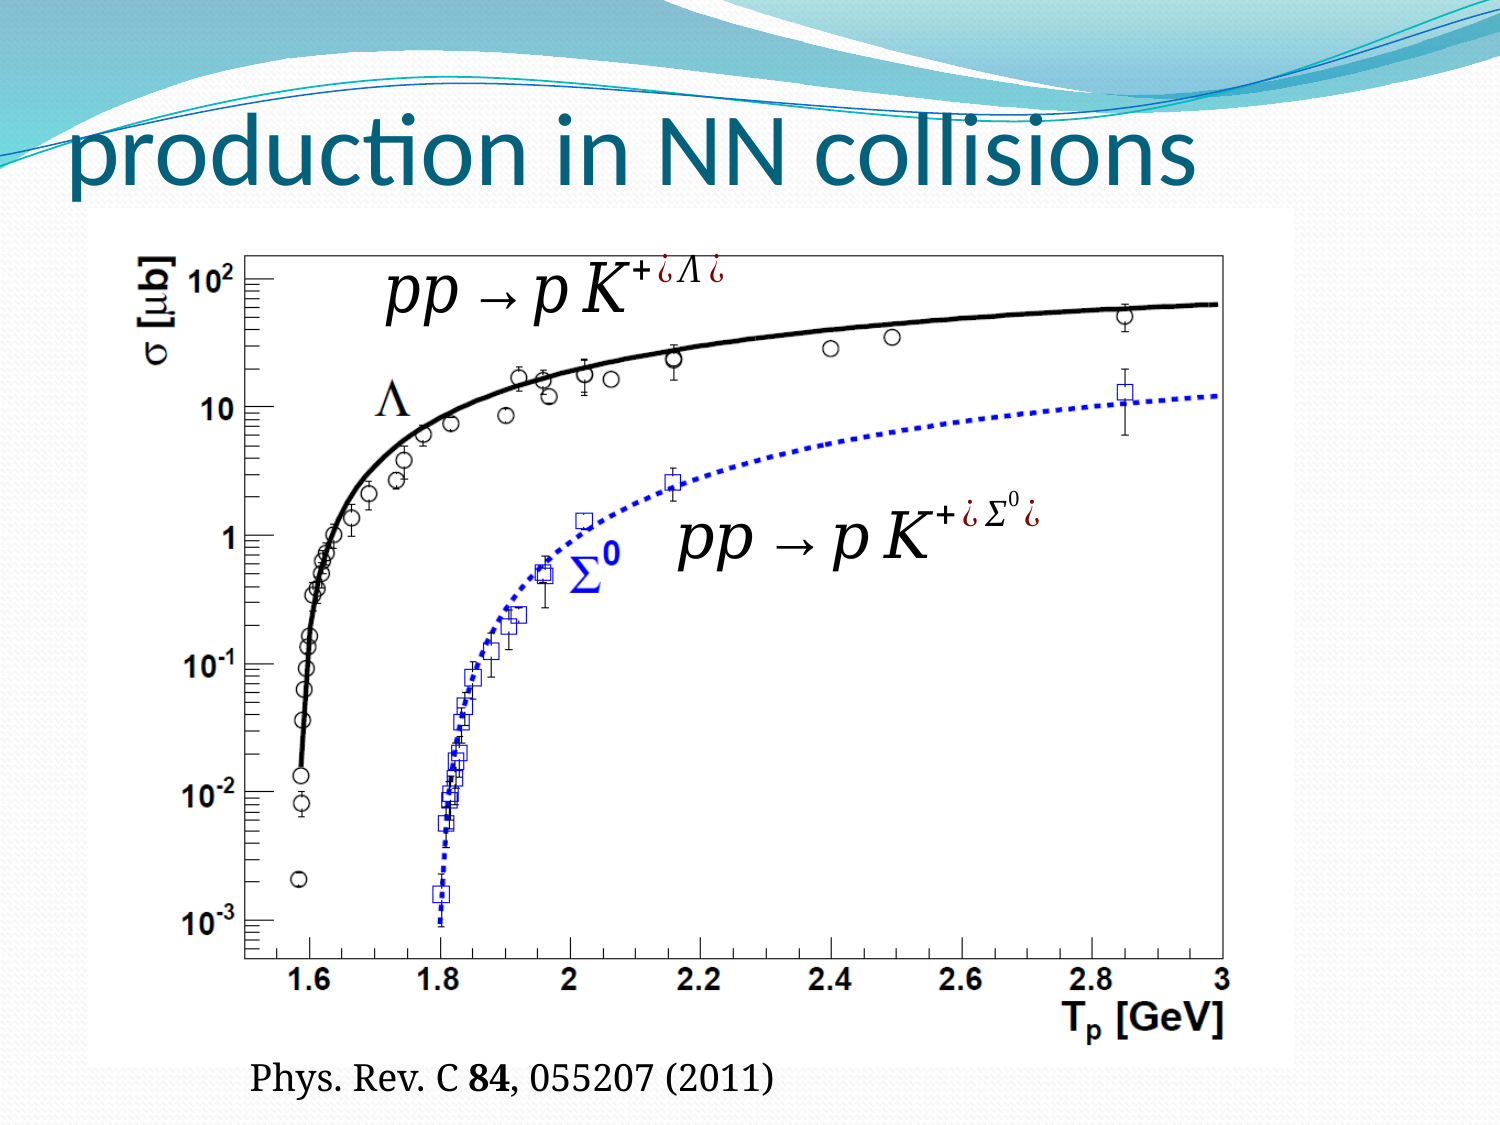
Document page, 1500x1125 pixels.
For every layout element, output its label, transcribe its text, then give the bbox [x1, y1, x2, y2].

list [88, 207, 1294, 1066]
text_box Phys. Rev. C 84, 055207 (2011) [234, 1079, 790, 1107]
